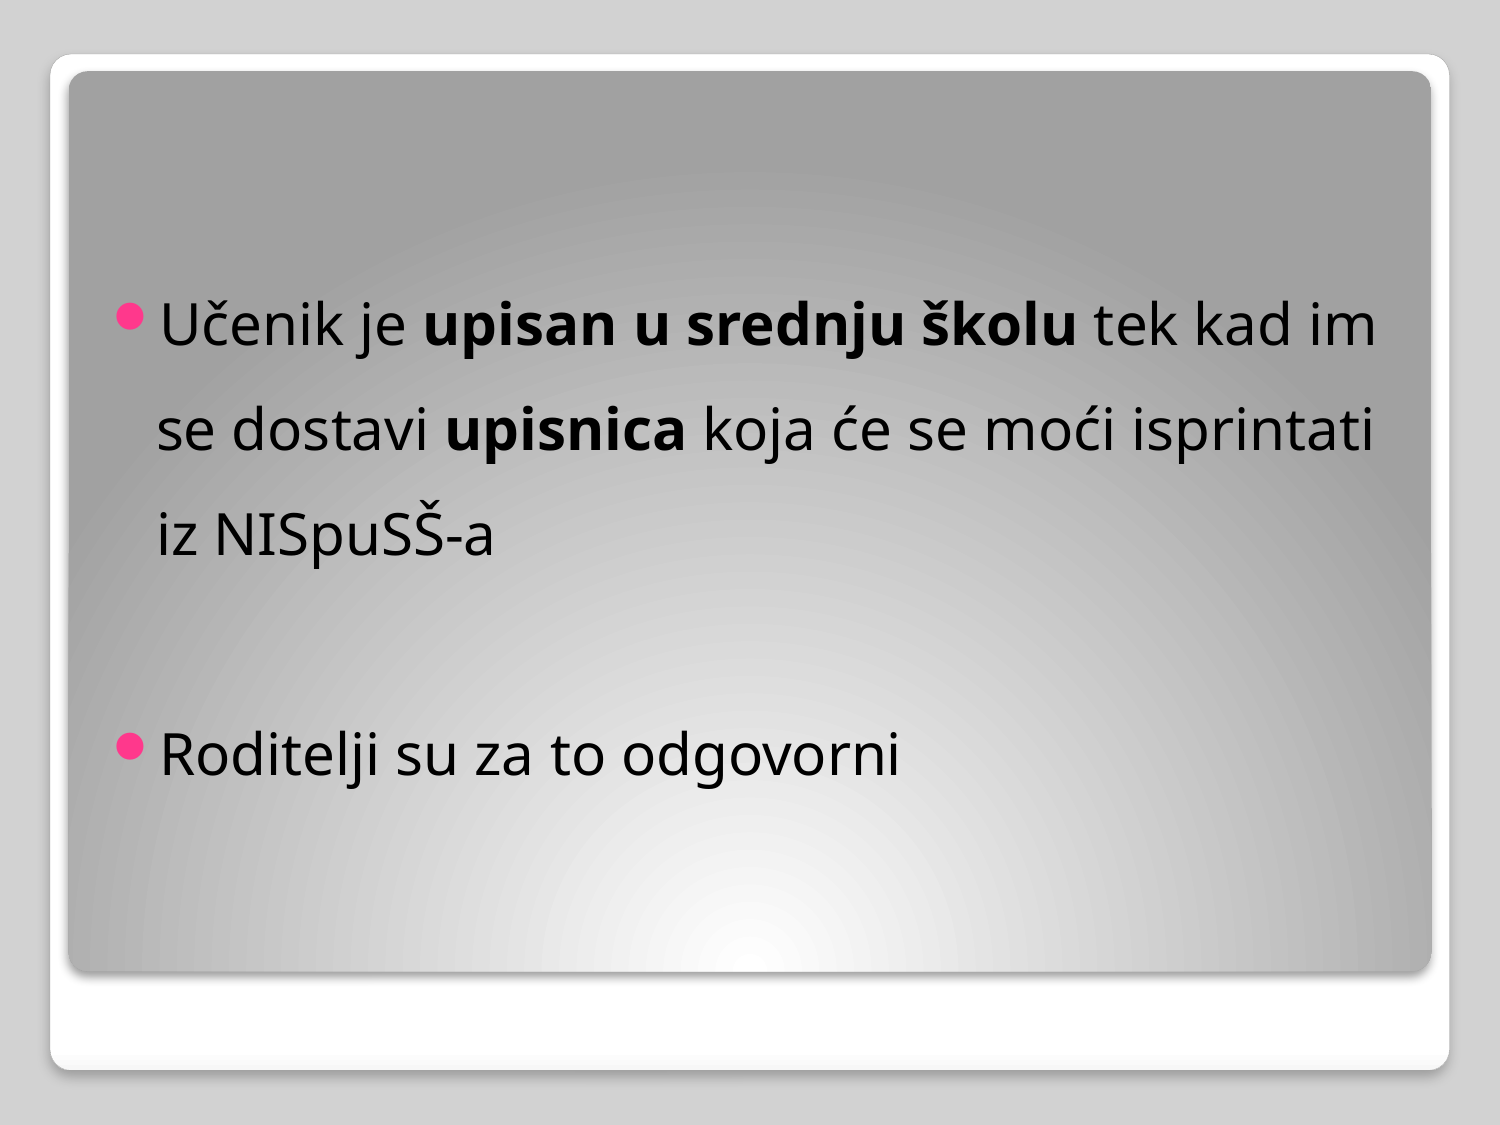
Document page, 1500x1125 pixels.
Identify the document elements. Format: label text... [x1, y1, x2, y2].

list Učenik je upisan u srednju školu tek kad im se dostavi upisnica koja će se moći isprintati iz NISpuSŠ-a Roditelji su za to odgovorni [82, 86, 1425, 976]
